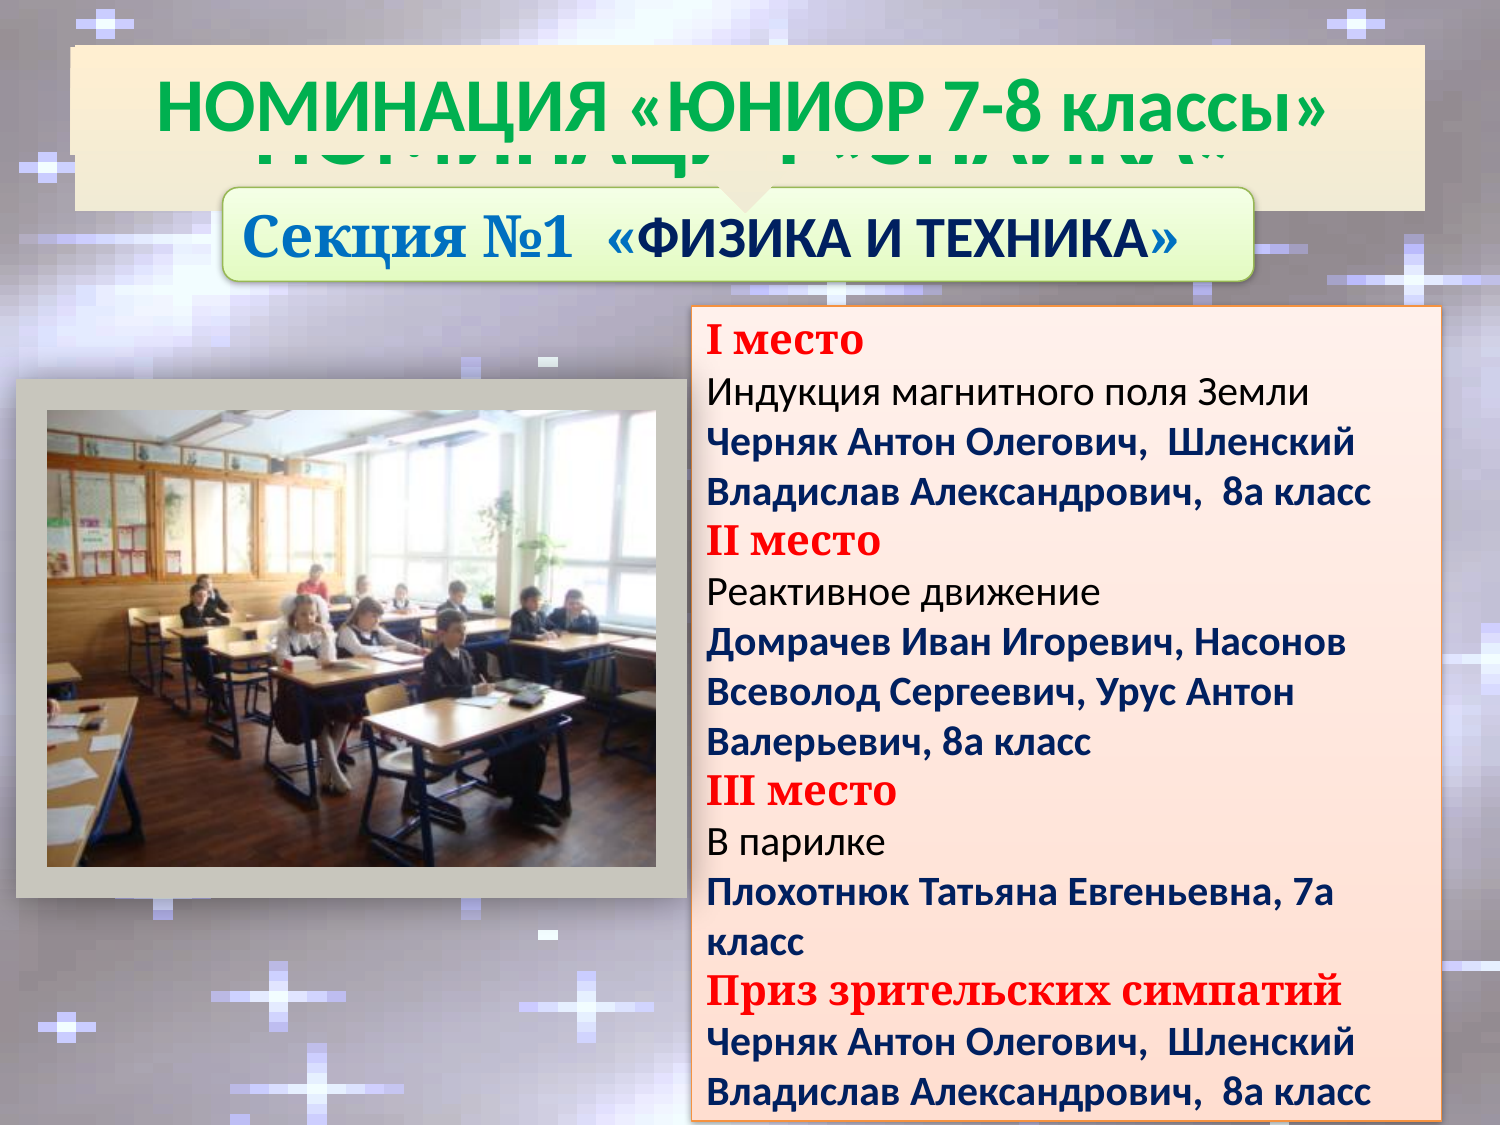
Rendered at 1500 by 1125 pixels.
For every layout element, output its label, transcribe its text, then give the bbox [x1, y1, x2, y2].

title НОМИНАЦИЯ «ЗНАЙКА» [75, 45, 1425, 211]
text_box I место Индукция магнитного поля Земли Черняк Антон Олегович, Шленский Владислав Александрович, 8а класс II место Реактивное движение Домрачев Иван Игоревич, Насонов Всеволод Сергеевич, Урус Антон Валерьевич, 8а класс III место В парилке Плохотнюк Татьяна Евгеньевна, 7а класс Приз зрительских симпатий Черняк Антон Олегович, Шленский Владислав Александрович, 8а класс [691, 305, 1442, 1122]
text_box Секция №1 «ФИЗИКА И ТЕХНИКА» [221, 186, 1255, 283]
picture [0, 0, 1500, 1125]
text_box НОМИНАЦИЯ «ЮНИОР 7-8 классы» [70, 46, 1421, 213]
